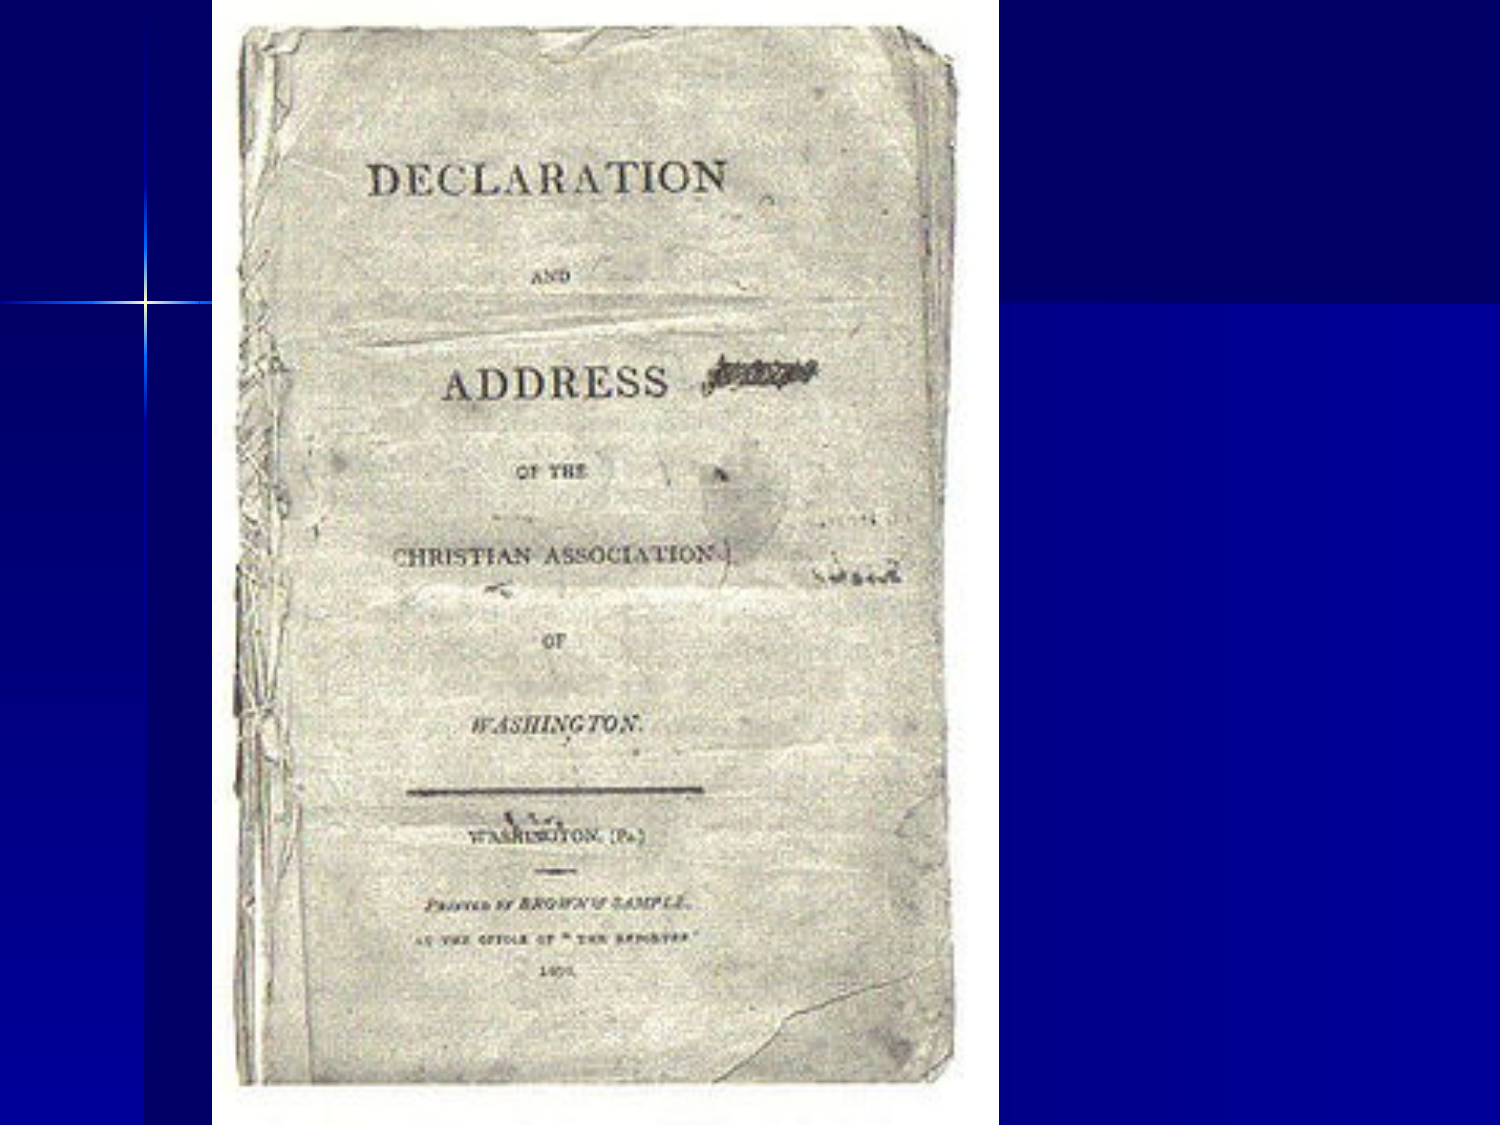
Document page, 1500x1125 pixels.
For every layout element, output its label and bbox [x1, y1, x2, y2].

picture [212, 0, 999, 1125]
